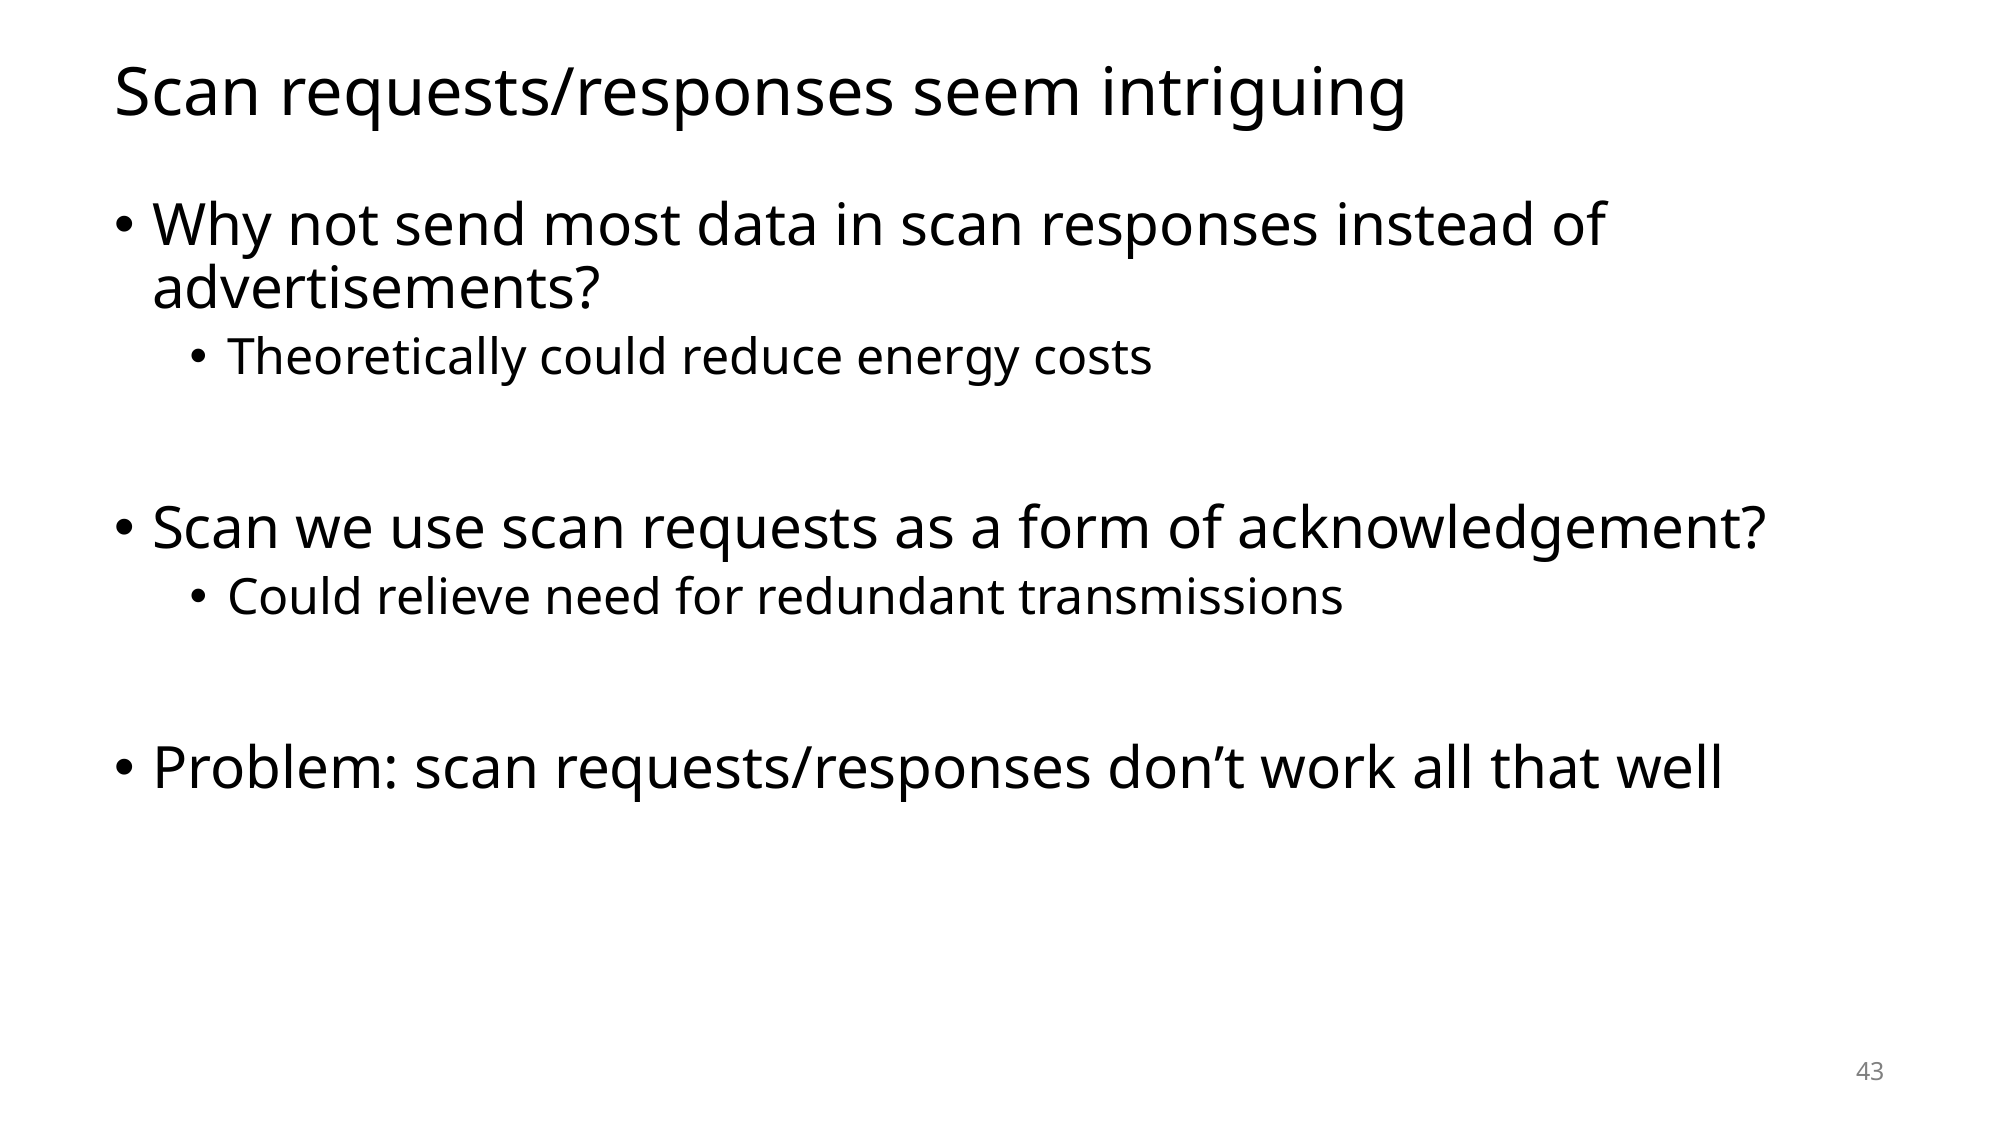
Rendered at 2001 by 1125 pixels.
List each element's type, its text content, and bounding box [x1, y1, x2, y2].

list Why not send most data in scan responses instead of advertisements? Theoretically could reduce energy costs Scan we use scan requests as a form of acknowledgement? Could relieve need for redundant transmissions Problem: scan requests/responses don’t work all that well [99, 187, 1900, 1013]
slide_number 43 [1749, 1042, 1900, 1103]
title Scan requests/responses seem intriguing [99, 37, 1900, 150]
